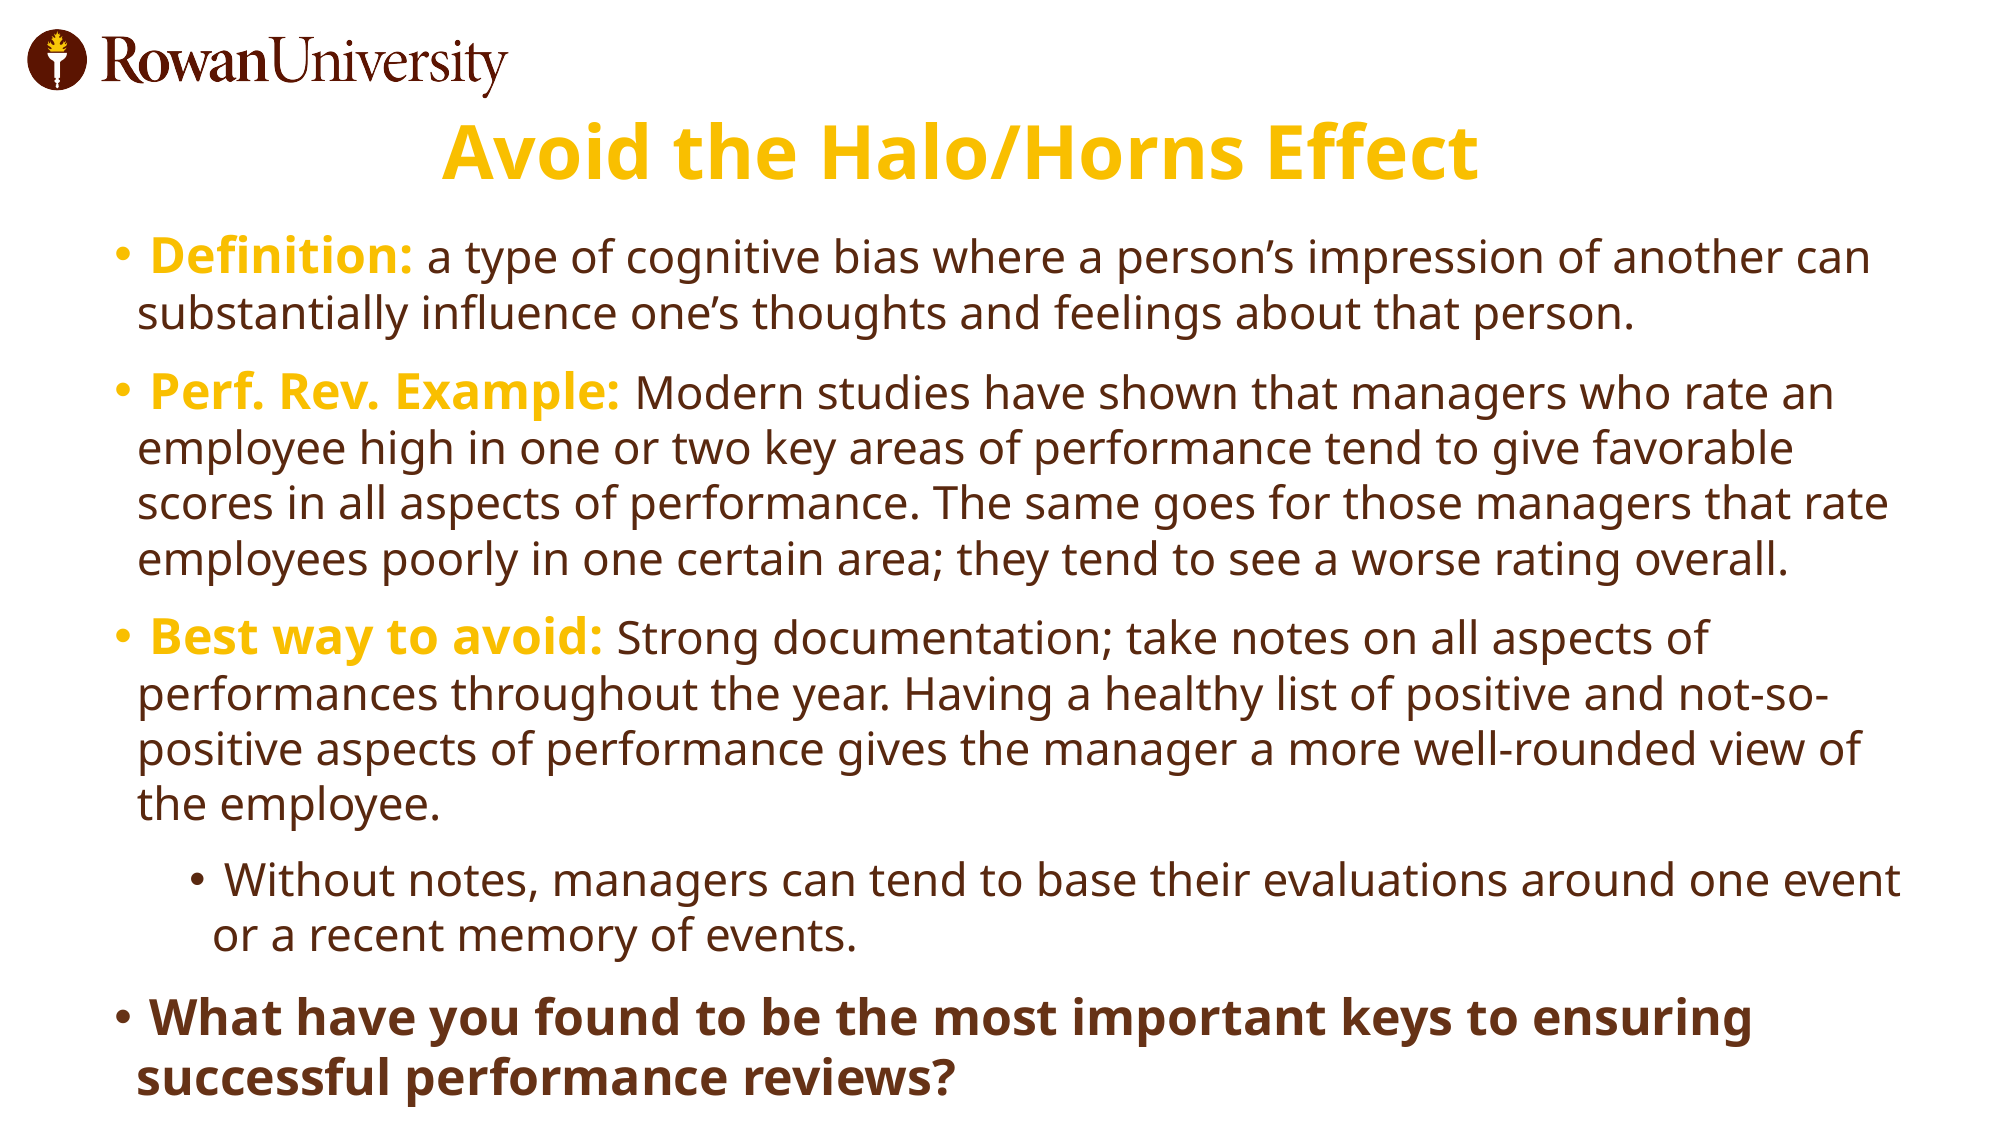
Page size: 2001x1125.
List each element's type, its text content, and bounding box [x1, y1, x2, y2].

picture [0, 0, 540, 130]
title Avoid the Halo/Horns Effect [422, 101, 1501, 196]
list Definition: a type of cognitive bias where a person’s impression of another can substantially influence one’s thoughts and feelings about that person. Perf. Rev. Example: Modern studies have shown that managers who rate an employee high in one or two key areas of performance tend to give favorable scores in all aspects of performance. The same goes for those managers that rate employees poorly in one certain area; they tend to see a worse rating overall. Best way to avoid: Strong documentation; take notes on all aspects of performances throughout the year. Having a healthy list of positive and not-so-positive aspects of performance gives the manager a more well-rounded view of the employee. Without notes, managers can tend to base their evaluations around one event or a recent memory of events. What have you found to be the most important keys to ensuring successful performance reviews? [99, 223, 1907, 1078]
